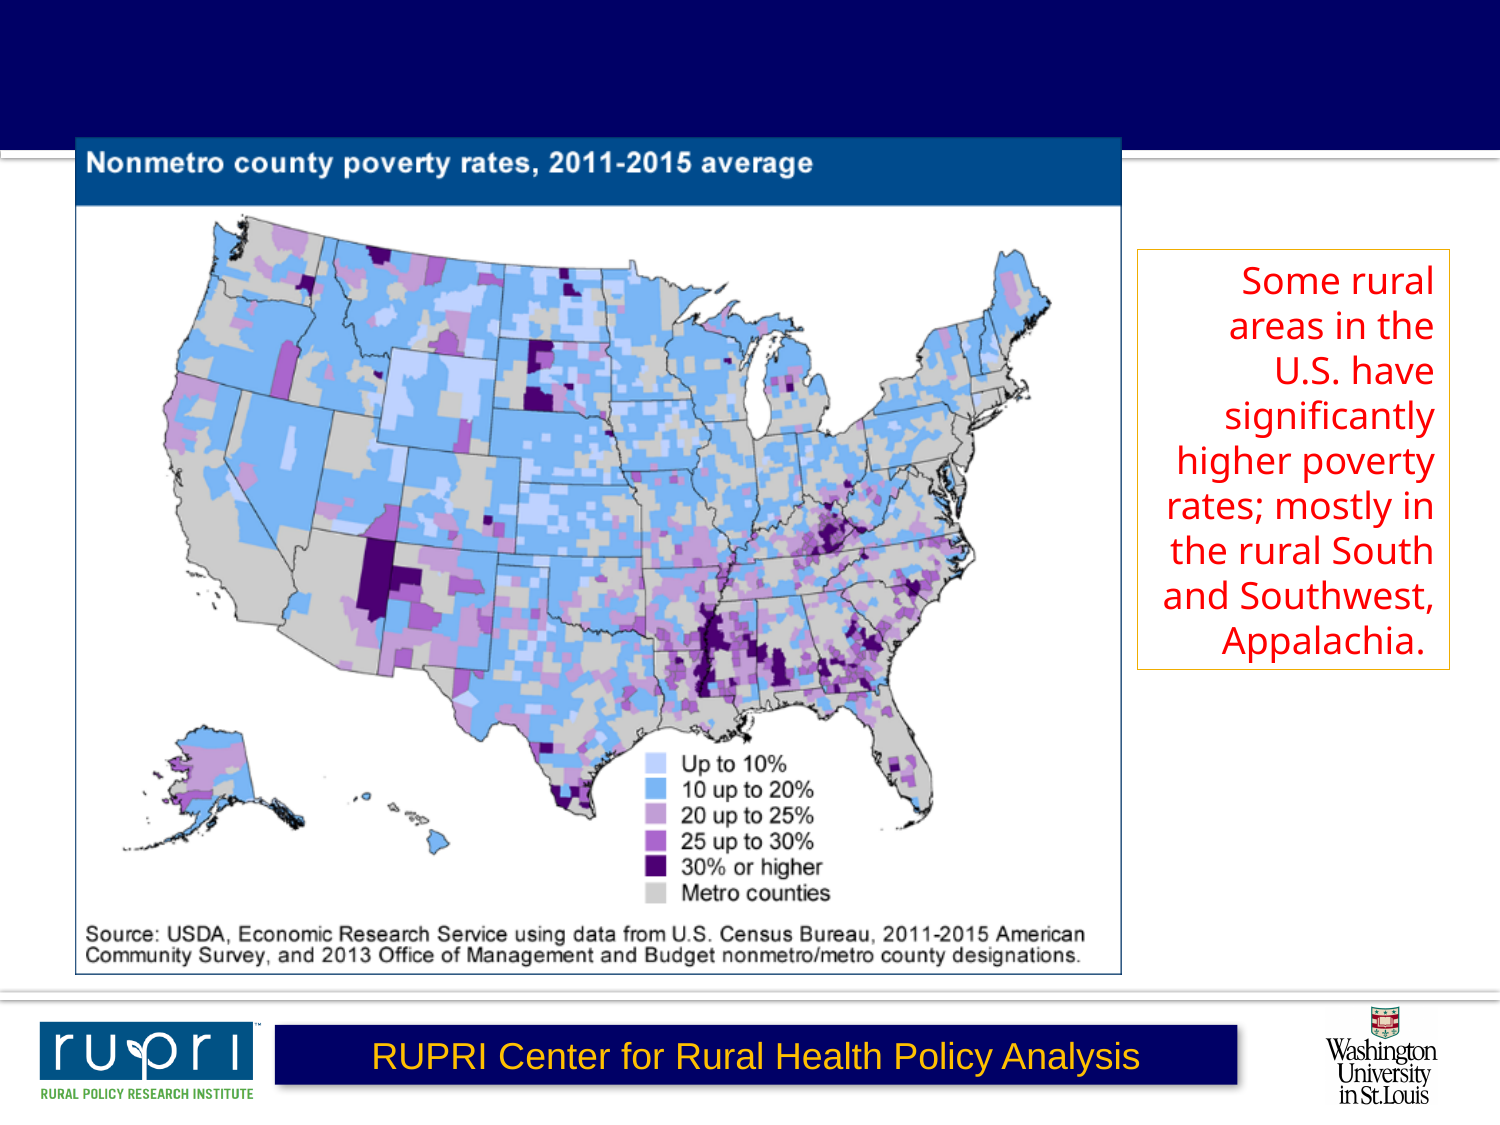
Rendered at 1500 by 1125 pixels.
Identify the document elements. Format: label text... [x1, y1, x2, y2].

picture [37, 1019, 263, 1101]
picture [1325, 1006, 1438, 1105]
text_box Some rural areas in the U.S. have significantly higher poverty rates; mostly in the rural South and Southwest, Appalachia. [1137, 249, 1450, 670]
picture [74, 137, 1122, 975]
